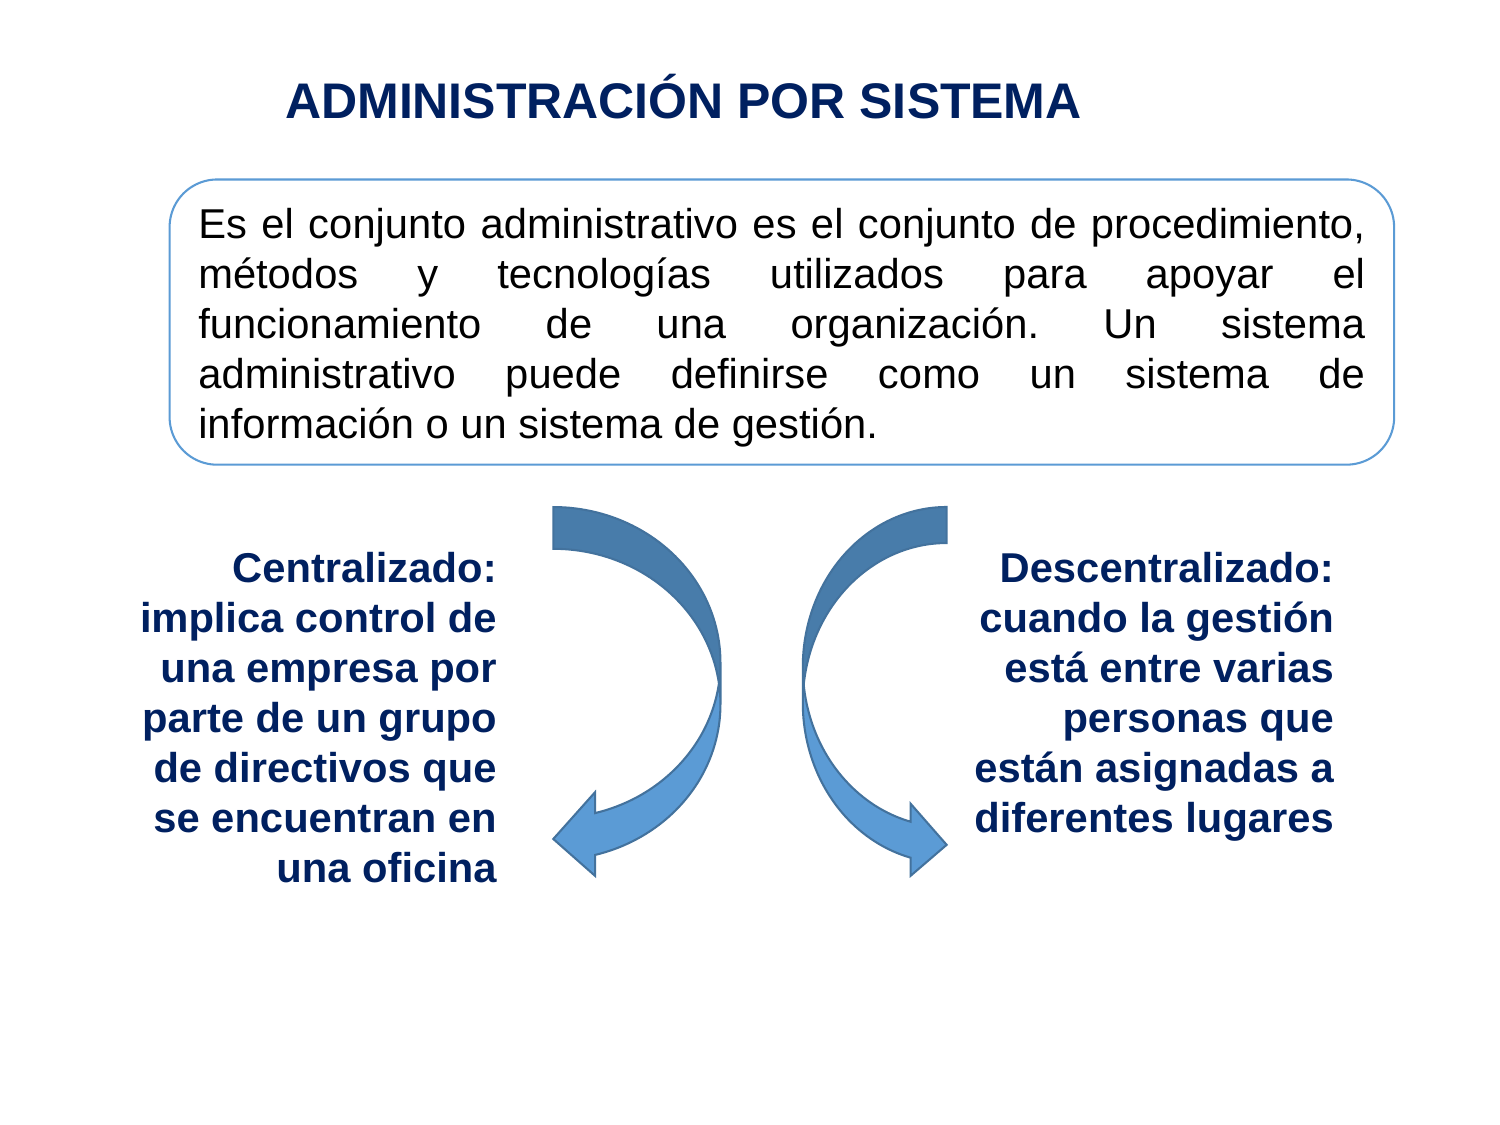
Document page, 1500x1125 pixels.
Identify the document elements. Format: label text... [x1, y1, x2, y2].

text_box Descentralizado: cuando la gestión está entre varias personas que están asignadas a diferentes lugares [947, 533, 1349, 849]
text_box Centralizado: implica control de una empresa por parte de un grupo de directivos que se encuentran en una oficina [110, 533, 512, 899]
text_box [551, 505, 722, 879]
text_box ADMINISTRACIÓN POR SISTEMA [270, 61, 1500, 137]
text_box Es el conjunto administrativo es el conjunto de procedimiento, métodos y tecnologías utilizados para apoyar el funcionamiento de una organización. Un sistema administrativo puede definirse como un sistema de información o un sistema de gestión. [168, 178, 1396, 466]
text_box [801, 505, 948, 878]
